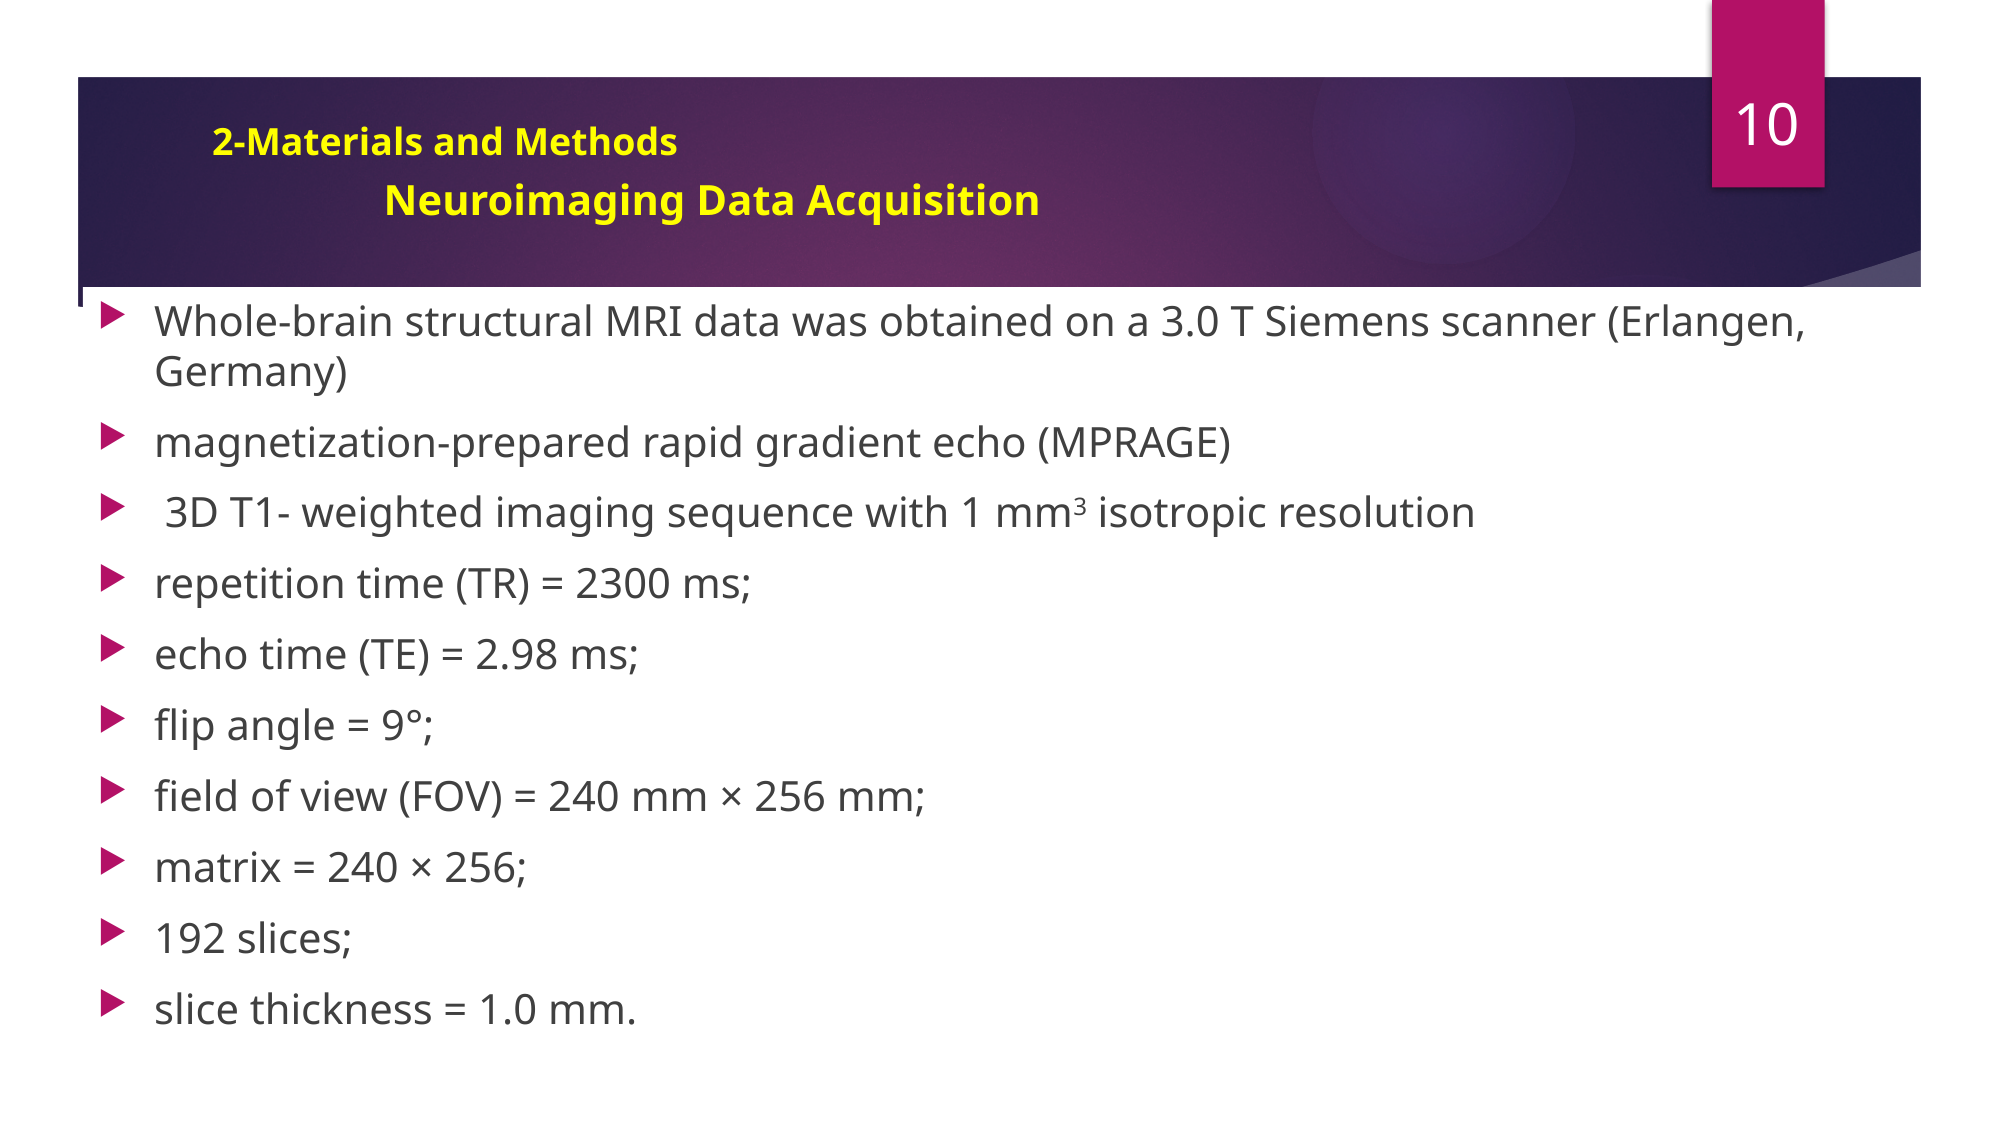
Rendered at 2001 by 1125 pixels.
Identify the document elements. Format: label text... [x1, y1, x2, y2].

title Neuroimaging Data Acquisition [368, 140, 1113, 257]
text_box 2-Materials and Methods [197, 110, 694, 171]
list Whole-brain structural MRI data was obtained on a 3.0 T Siemens scanner (Erlangen, Germany) magnetization-prepared rapid gradient echo (MPRAGE) 3D T1- weighted imaging sequence with 1 mm3 isotropic resolution repetition time (TR) = 2300 ms; echo time (TE) = 2.98 ms; flip angle = 9°; field of view (FOV) = 240 mm × 256 mm; matrix = 240 × 256; 192 slices; slice thickness = 1.0 mm. [82, 287, 1926, 1075]
slide_number 10 [1698, 48, 1836, 175]
